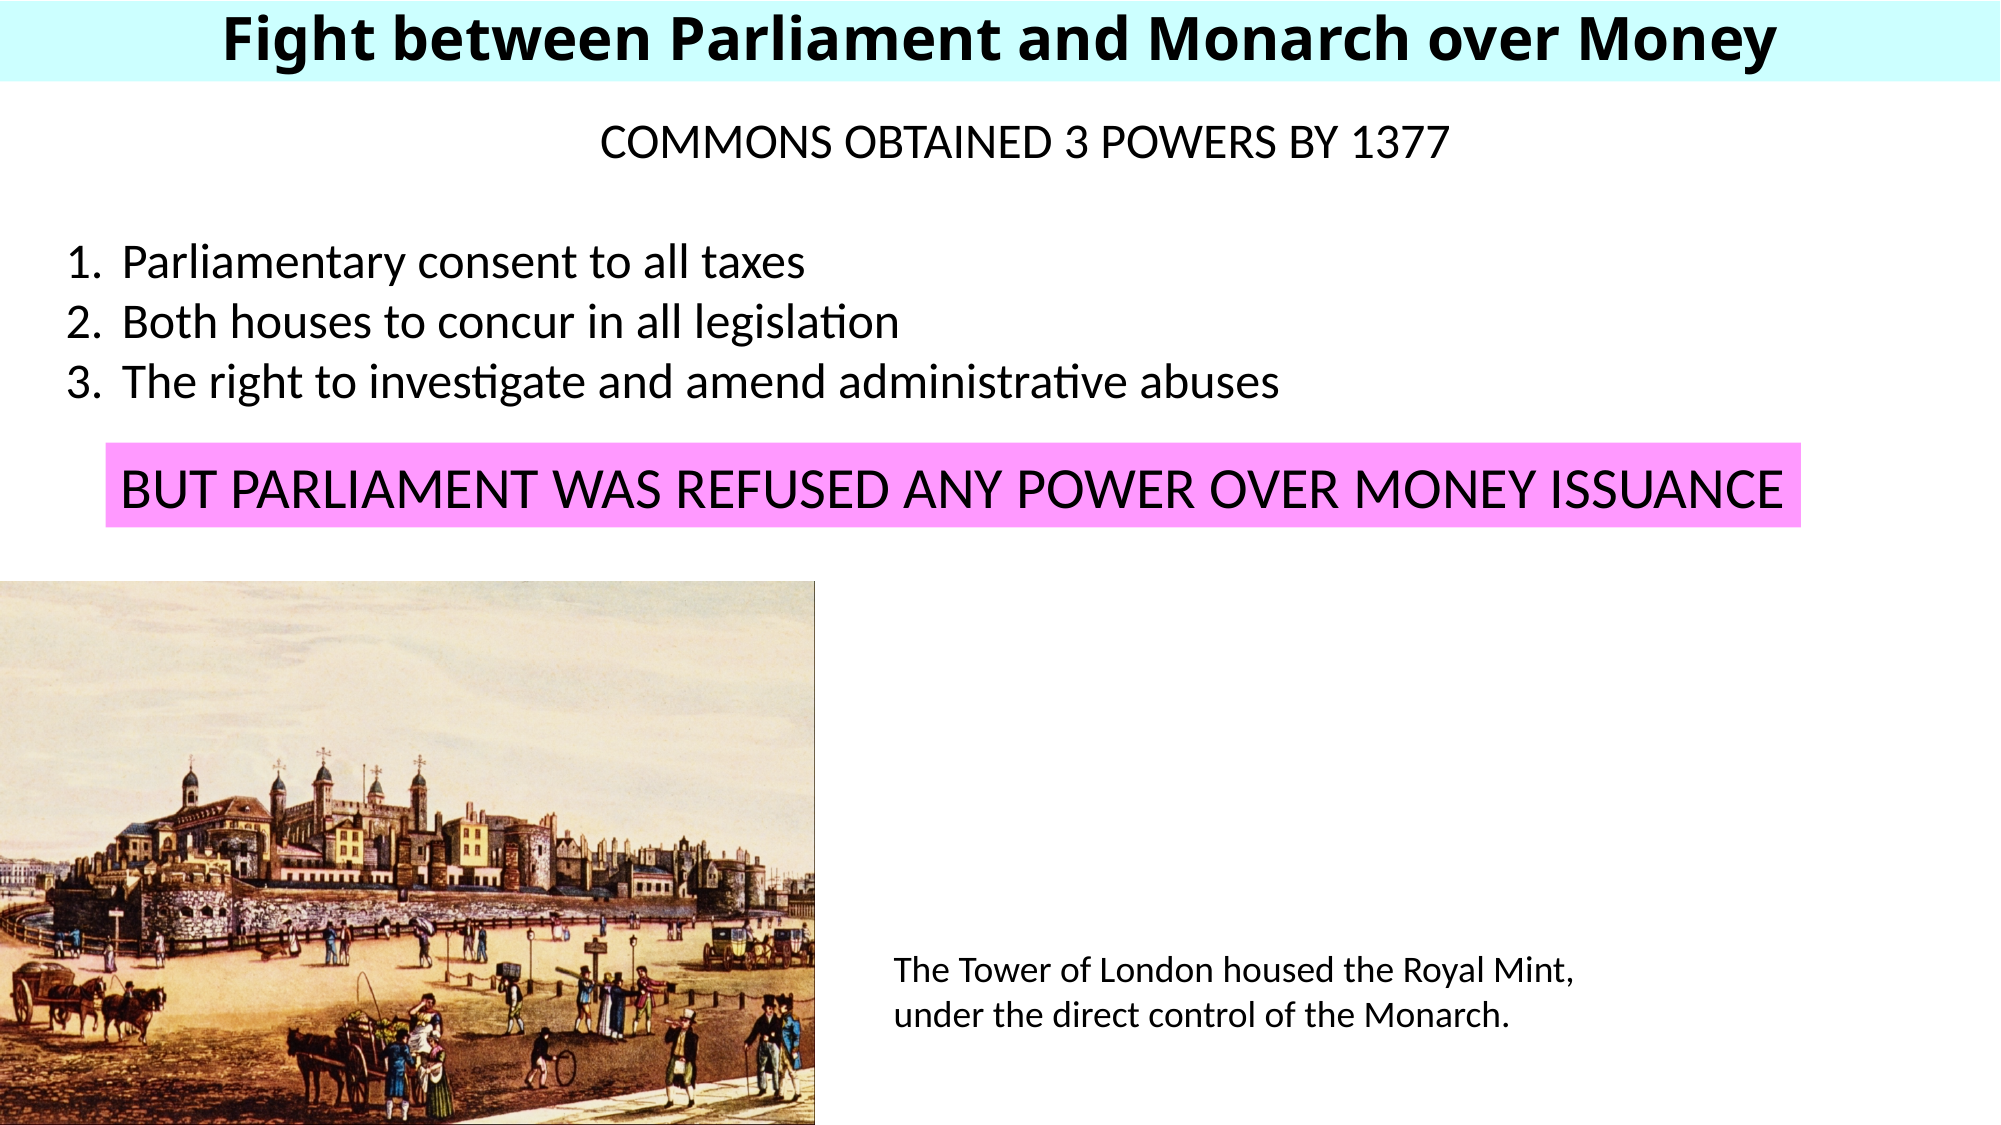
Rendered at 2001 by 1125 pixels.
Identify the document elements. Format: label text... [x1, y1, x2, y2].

title Fight between Parliament and Monarch over Money [0, 1, 2000, 82]
picture [0, 581, 815, 1125]
text_box The Tower of London housed the Royal Mint, under the direct control of the Monarch. [878, 937, 1591, 1043]
text_box COMMONS OBTAINED 3 POWERS BY 1377 Parliamentary consent to all taxes Both houses to concur in all legislation The right to investigate and amend administrative abuses [50, 101, 2000, 417]
text_box BUT PARLIAMENT WAS REFUSED ANY POWER OVER MONEY ISSUANCE [105, 442, 1801, 528]
